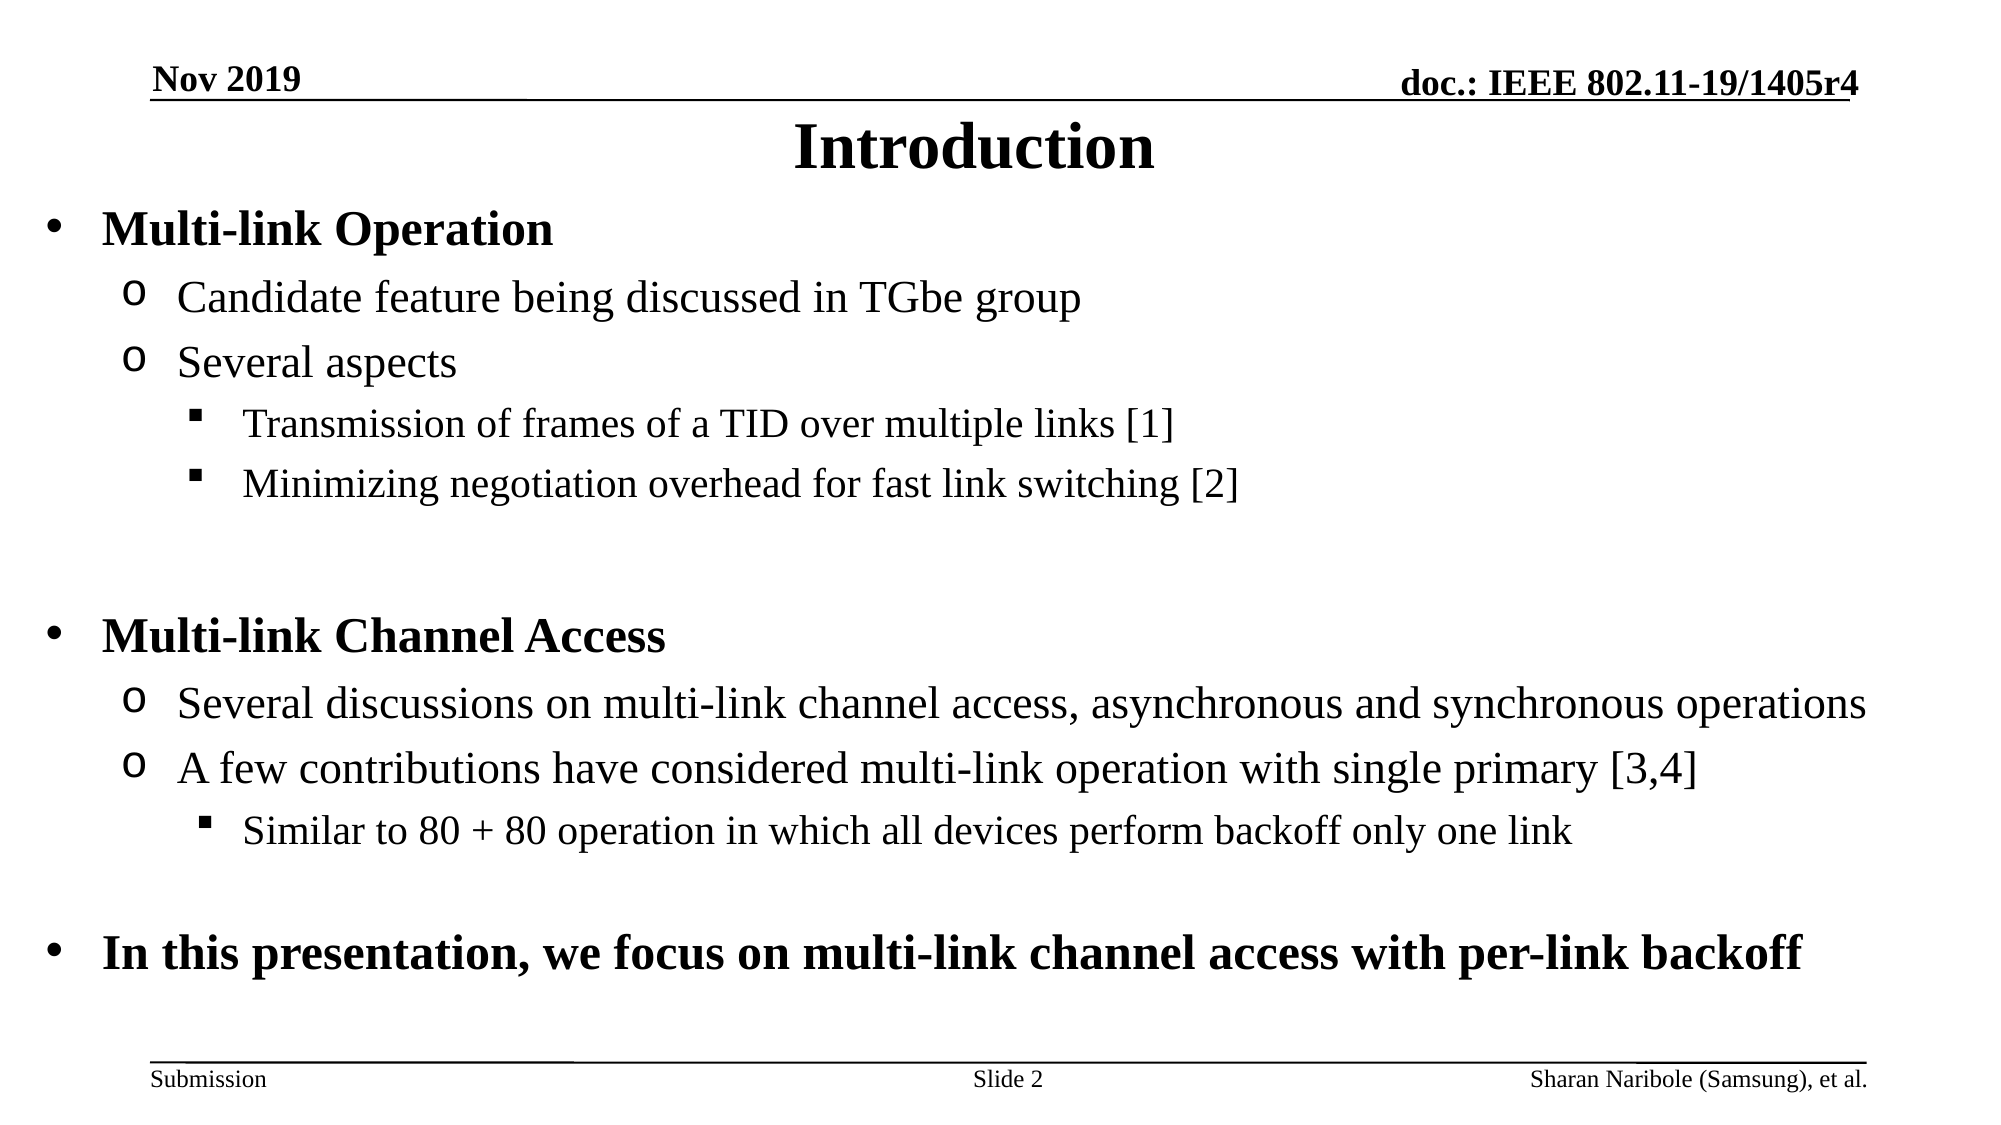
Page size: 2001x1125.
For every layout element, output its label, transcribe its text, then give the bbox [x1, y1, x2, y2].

footer Sharan Naribole (Samsung), et al. [1171, 1063, 1869, 1093]
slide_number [152, 54, 563, 100]
title Introduction [124, 54, 1825, 187]
slide_number Slide 2 [950, 1063, 1067, 1123]
list Multi-link Operation Candidate feature being discussed in TGbe group Several aspects Transmission of frames of a TID over multiple links [1] Minimizing negotiation overhead for fast link switching [2] Multi-link Channel Access Several discussions on multi-link channel access, asynchronous and synchronous operations A few contributions have considered multi-link operation with single primary [3,4] Similar to 80 + 80 operation in which all devices perform backoff only one link In this presentation, we focus on multi-link channel access with per-link backoff [30, 187, 2000, 1063]
